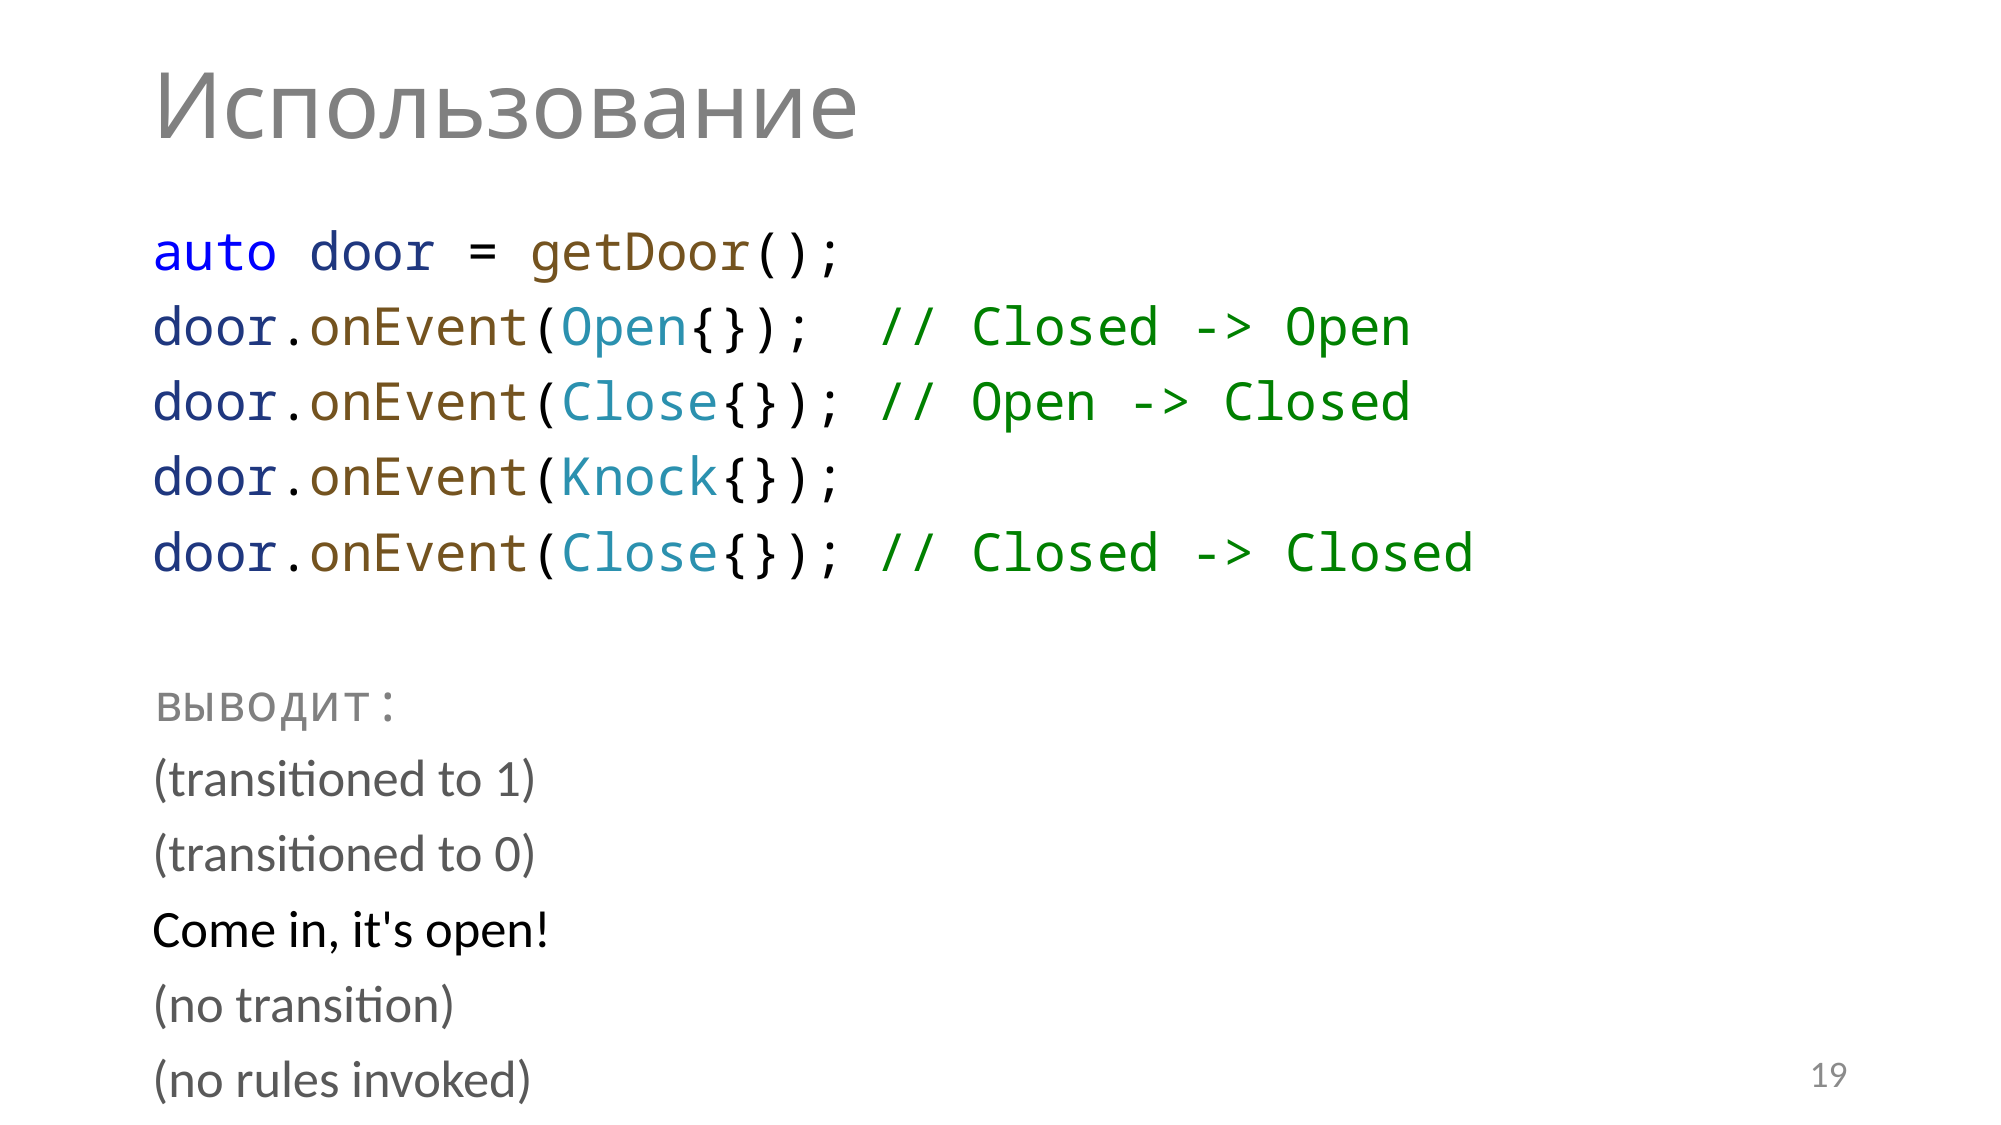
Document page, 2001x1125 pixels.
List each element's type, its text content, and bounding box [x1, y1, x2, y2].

slide_number 19 [1412, 1042, 1863, 1103]
list auto door = getDoor(); door.onEvent(Open{}); // Closed -> Open door.onEvent(Close{}); // Open -> Closed door.onEvent(Knock{}); door.onEvent(Close{}); // Closed -> Closed выводит: (transitioned to 1) (transitioned to 0) Come in, it's open! (no transition) (no rules invoked) [137, 217, 1863, 1125]
title Использование [137, 0, 1863, 217]
